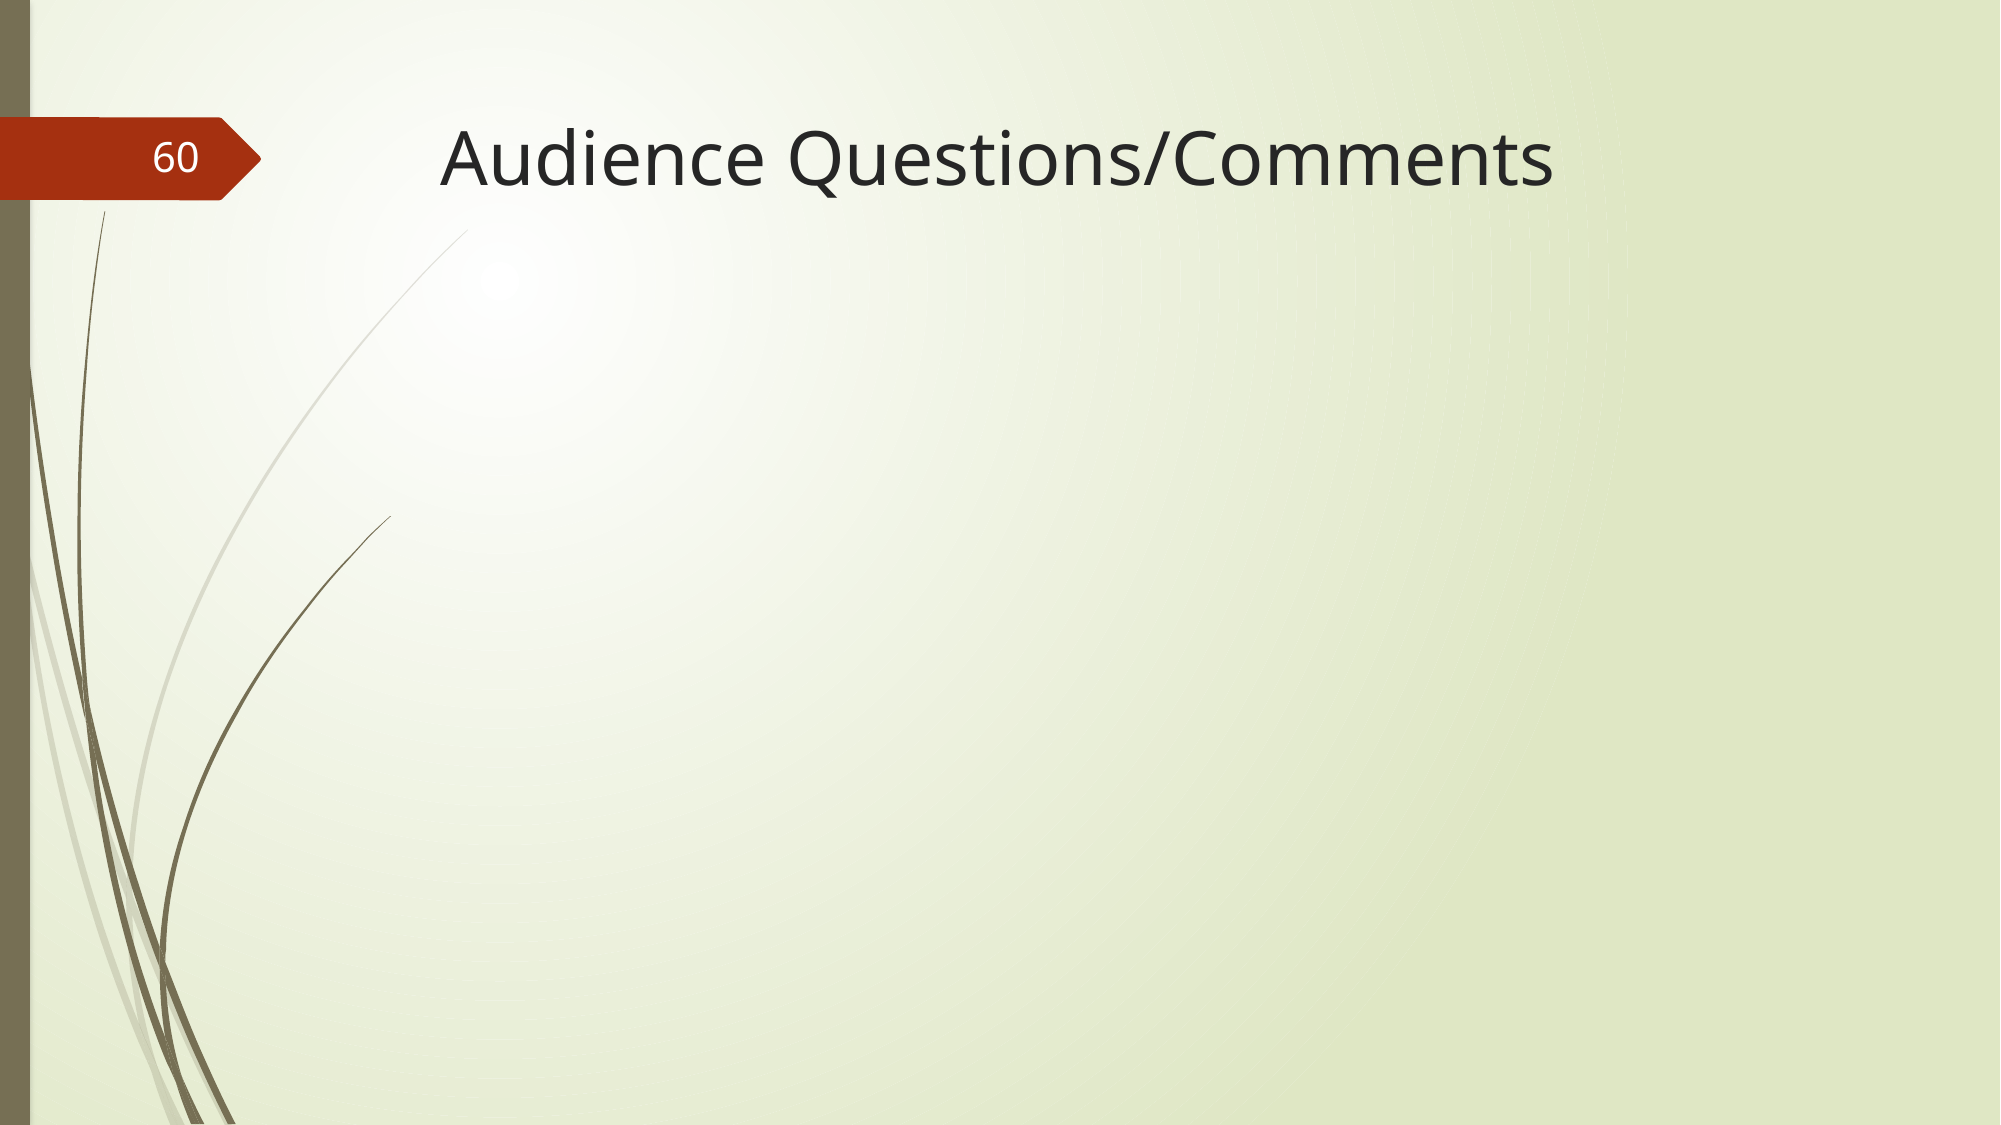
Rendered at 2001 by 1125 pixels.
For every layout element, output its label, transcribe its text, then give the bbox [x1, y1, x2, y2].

title Audience Questions/Comments [425, 102, 1888, 313]
slide_number 60 [87, 129, 216, 190]
